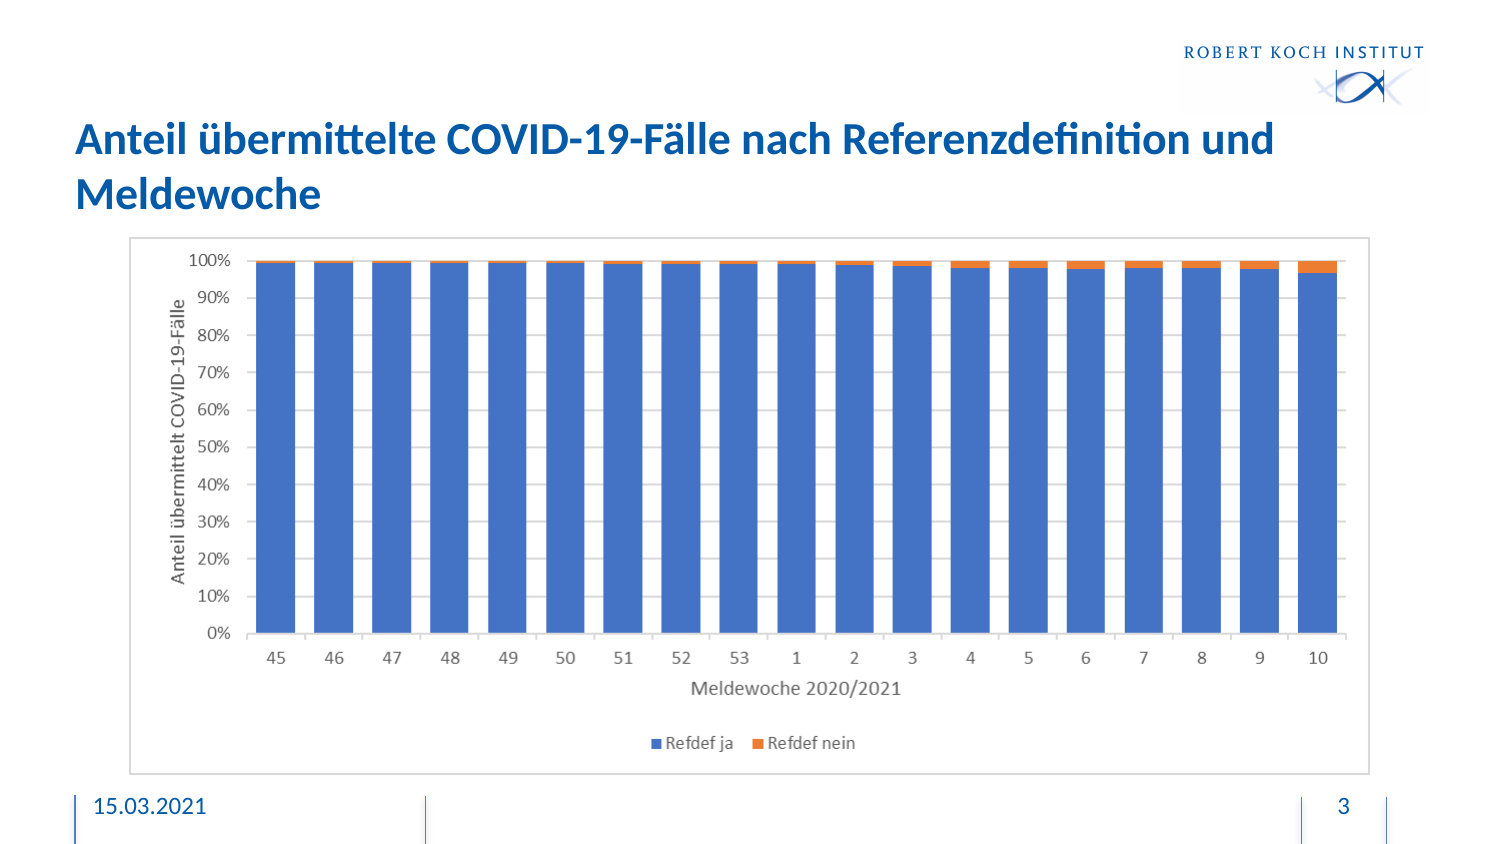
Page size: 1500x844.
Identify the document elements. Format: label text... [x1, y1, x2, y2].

slide_number 3 [1302, 782, 1385, 827]
title Anteil übermittelte COVID-19-Fälle nach Referenzdefinition und Meldewoche [75, 104, 1385, 222]
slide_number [92, 782, 398, 827]
picture [1178, 40, 1430, 114]
picture [129, 236, 1371, 775]
